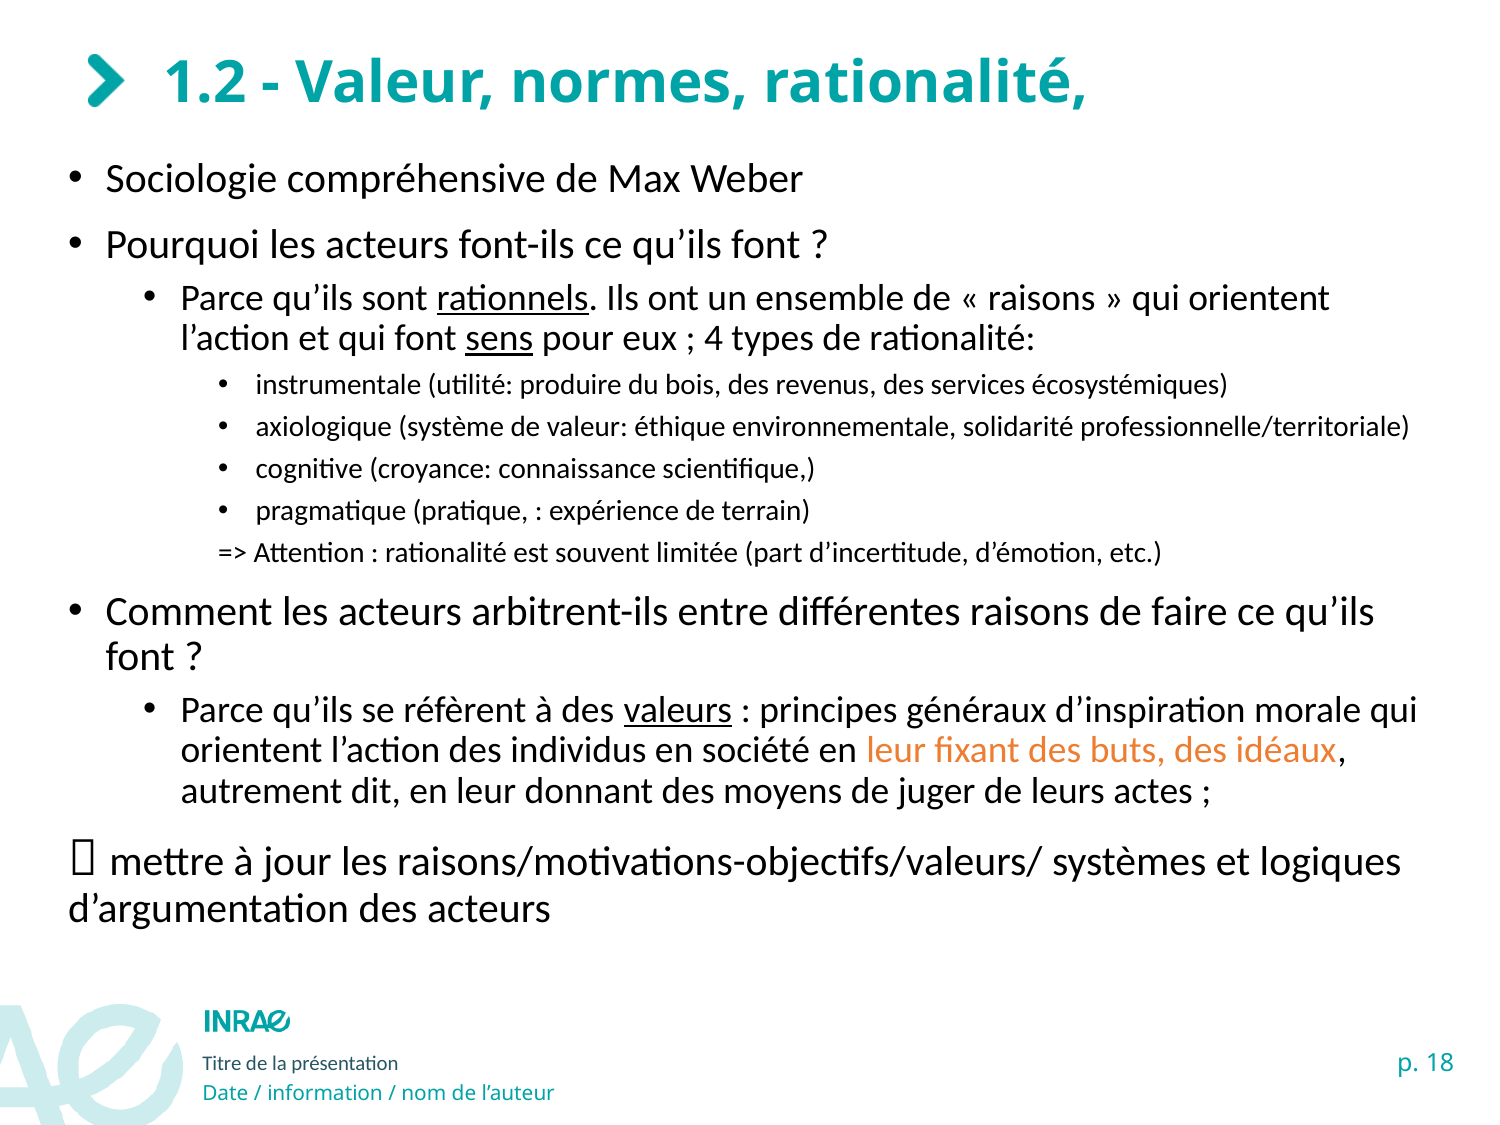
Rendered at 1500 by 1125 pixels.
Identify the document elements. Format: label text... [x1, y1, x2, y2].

list Sociologie compréhensive de Max Weber Pourquoi les acteurs font-ils ce qu’ils font ? Parce qu’ils sont rationnels. Ils ont un ensemble de « raisons » qui orientent l’action et qui font sens pour eux ; 4 types de rationalité: instrumentale (utilité: produire du bois, des revenus, des services écosystémiques) axiologique (système de valeur: éthique environnementale, solidarité professionnelle/territoriale) cognitive (croyance: connaissance scientifique,) pragmatique (pratique, : expérience de terrain) => Attention : rationalité est souvent limitée (part d’incertitude, d’émotion, etc.) Comment les acteurs arbitrent-ils entre différentes raisons de faire ce qu’ils font ? Parce qu’ils se réfèrent à des valeurs : principes généraux d’inspiration morale qui orientent l’action des individus en société en leur fixant des buts, des idéaux, autrement dit, en leur donnant des moyens de juger de leurs actes ;  mettre à jour les raisons/motivations-objectifs/valeurs/ systèmes et logiques d’argumentation des acteurs [53, 149, 1459, 988]
picture [0, 996, 329, 1125]
title 1.2 - Valeur, normes, rationalité, [88, 30, 1364, 137]
picture [88, 54, 126, 107]
